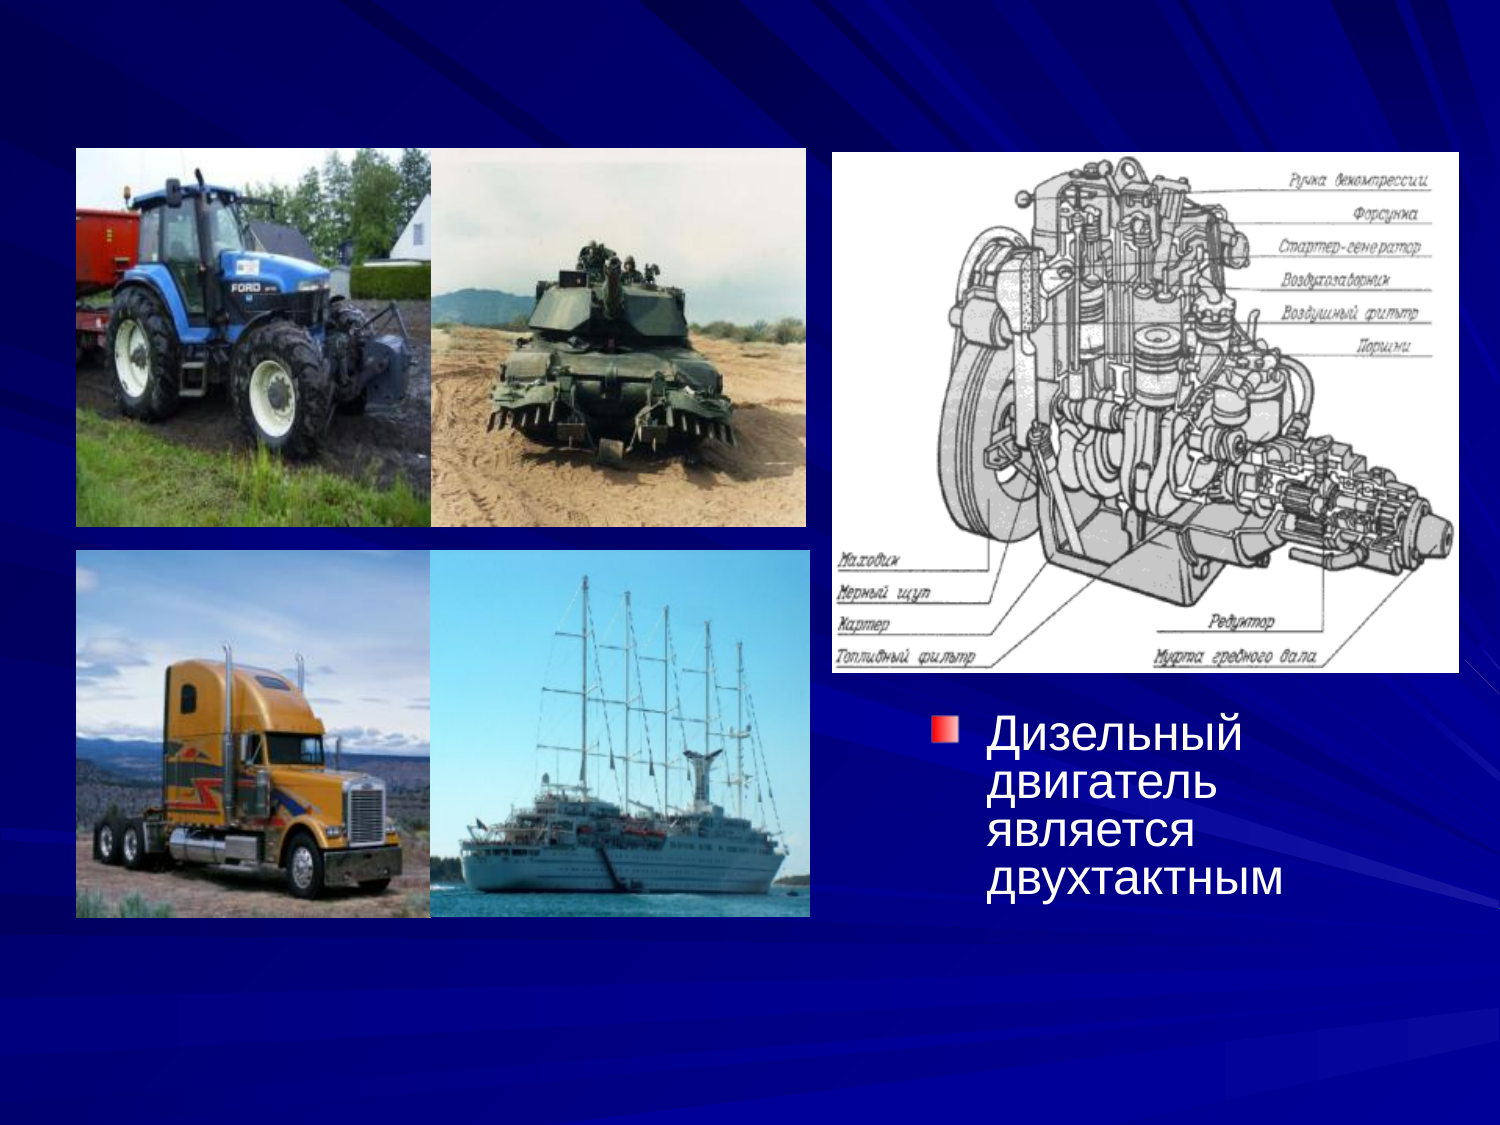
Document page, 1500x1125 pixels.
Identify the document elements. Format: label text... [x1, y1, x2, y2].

picture [930, 714, 962, 746]
picture [76, 148, 807, 528]
list Дизельный двигатель является двухтактным [915, 704, 1341, 918]
picture [76, 550, 810, 918]
picture [831, 152, 1459, 673]
